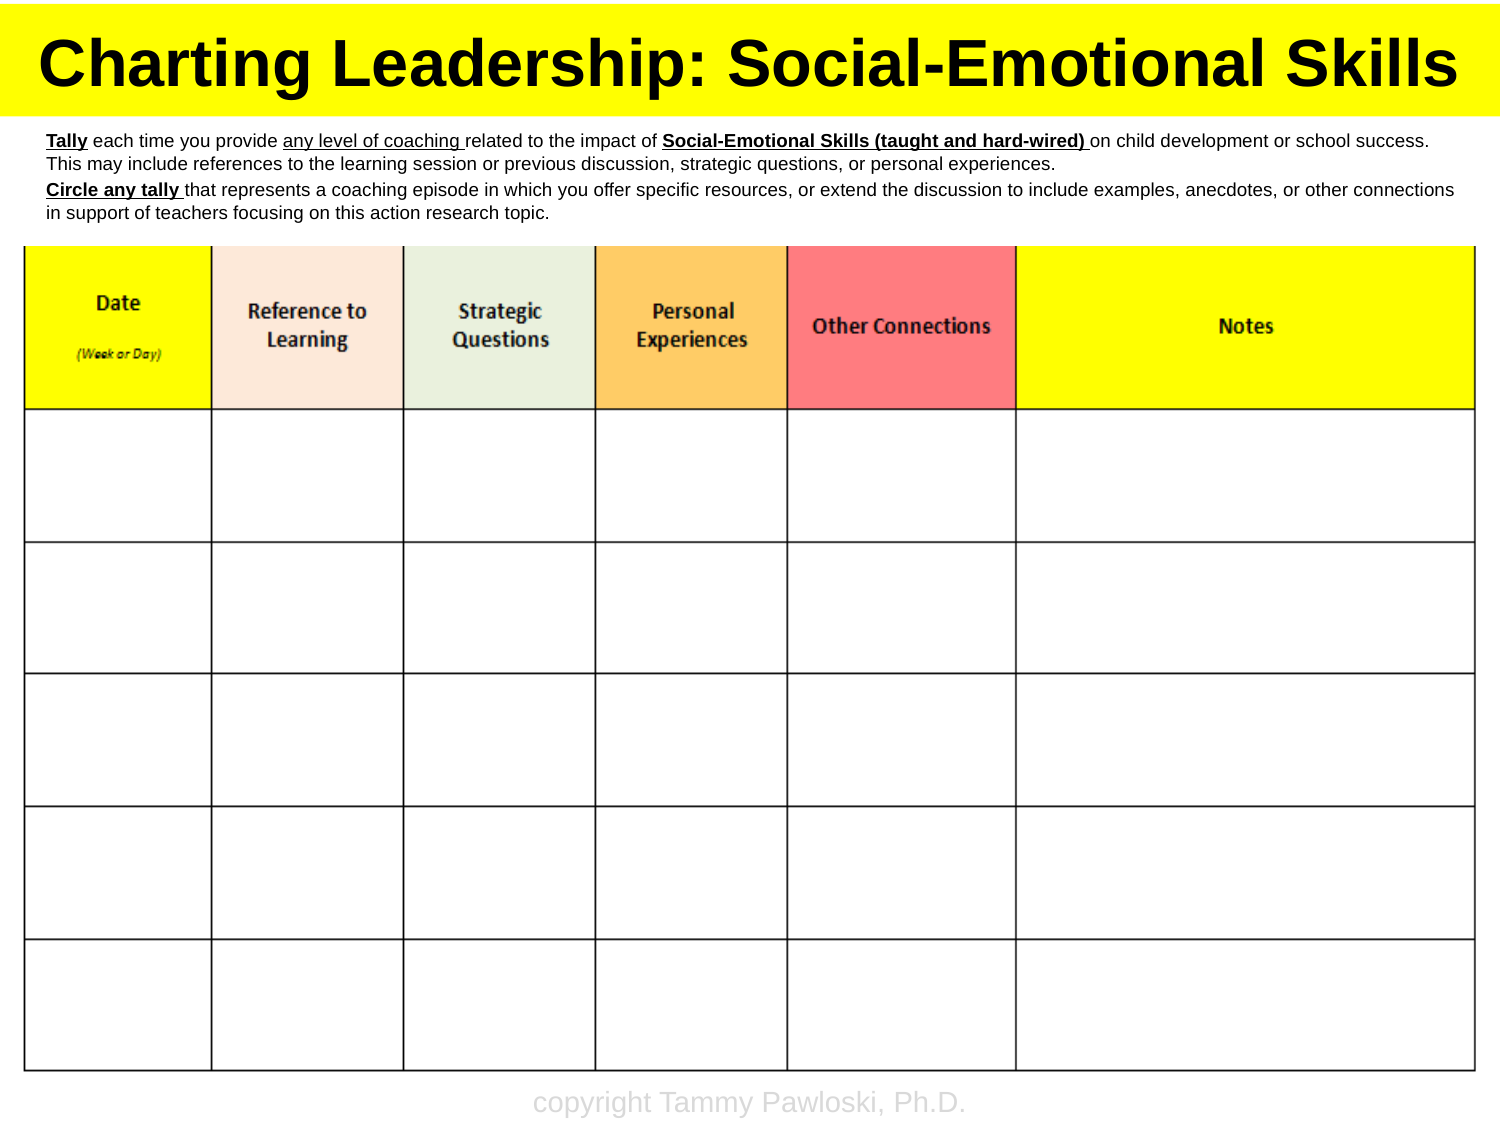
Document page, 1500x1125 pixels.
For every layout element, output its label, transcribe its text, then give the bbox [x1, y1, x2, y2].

picture [0, 246, 1500, 1100]
list Tally each time you provide any level of coaching related to the impact of Social-Emotional Skills (taught and hard-wired) on child development or school success. This may include references to the learning session or previous discussion, strategic questions, or personal experiences. Circle any tally that represents a coaching episode in which you offer specific resources, or extend the discussion to include examples, anecdotes, or other connections in support of teachers focusing on this action research topic. [30, 121, 1469, 245]
text_box Charting Leadership: Social-Emotional Skills [0, 3, 1500, 117]
footer copyright Tammy Pawloski, Ph.D. [512, 1108, 988, 1117]
